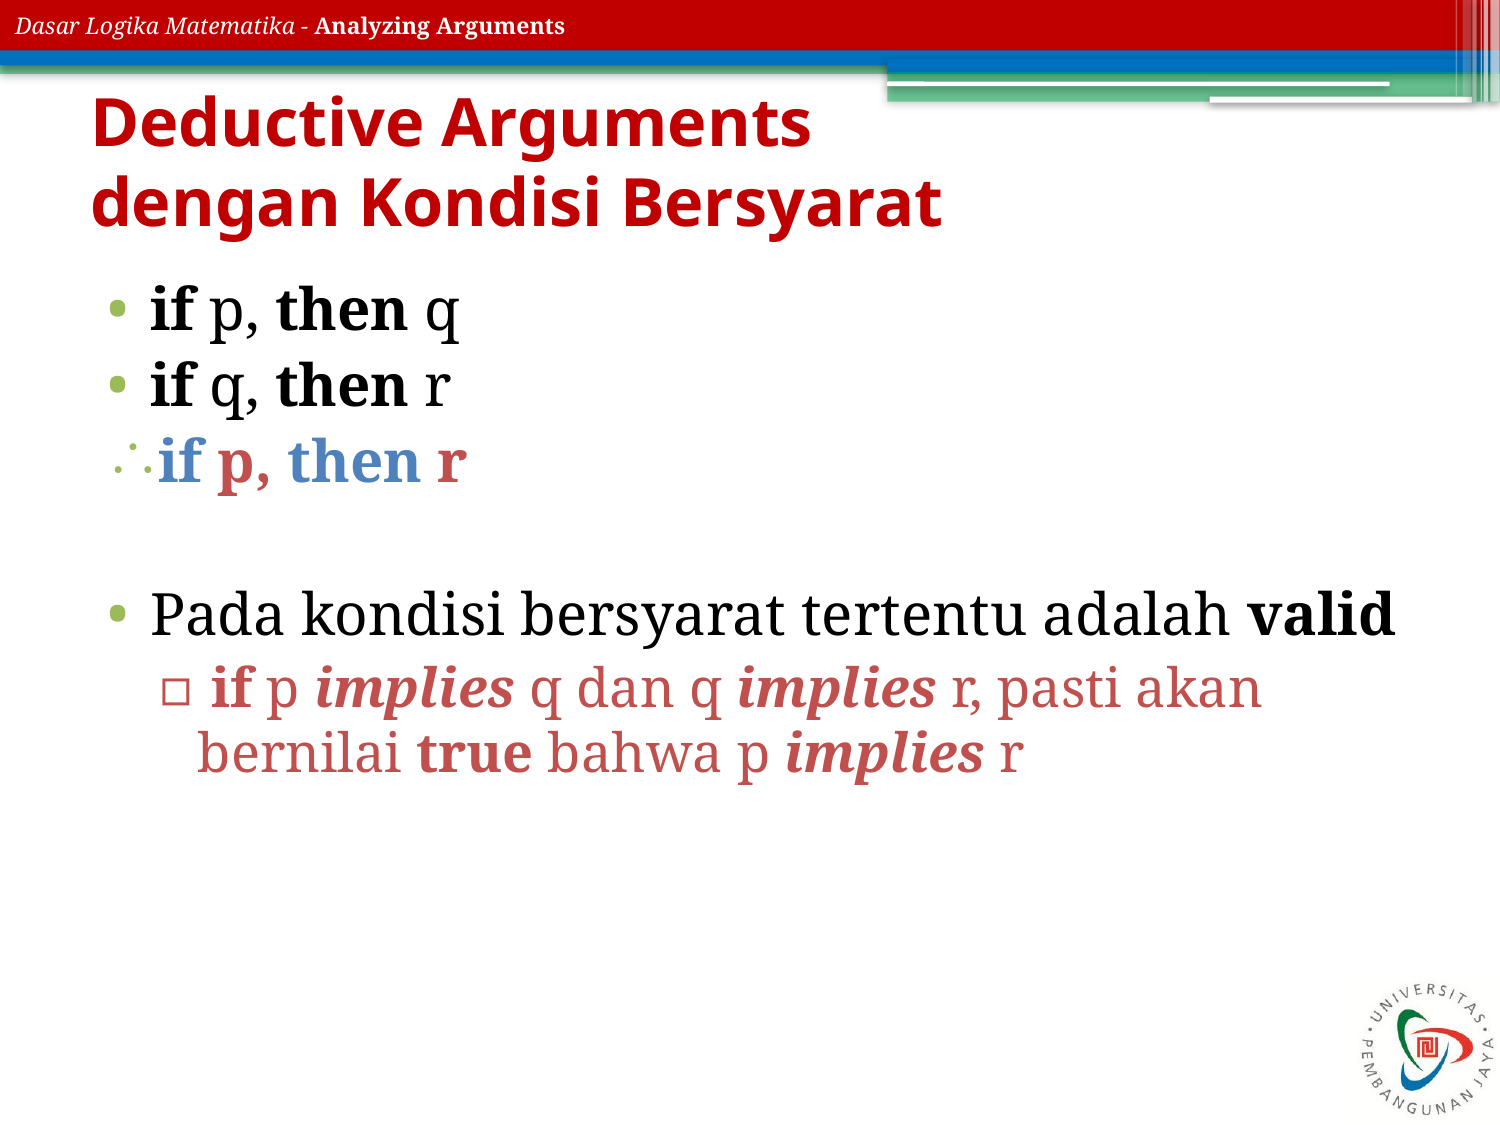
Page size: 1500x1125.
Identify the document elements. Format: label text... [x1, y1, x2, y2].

list if p, then q if q, then r if p, then r Pada kondisi bersyarat tertentu adalah valid if p implies q dan q implies r, pasti akan bernilai true bahwa p implies r [75, 264, 1425, 1029]
picture [1352, 975, 1500, 1125]
title Deductive Arguments dengan Kondisi Bersyarat [75, 72, 1425, 248]
